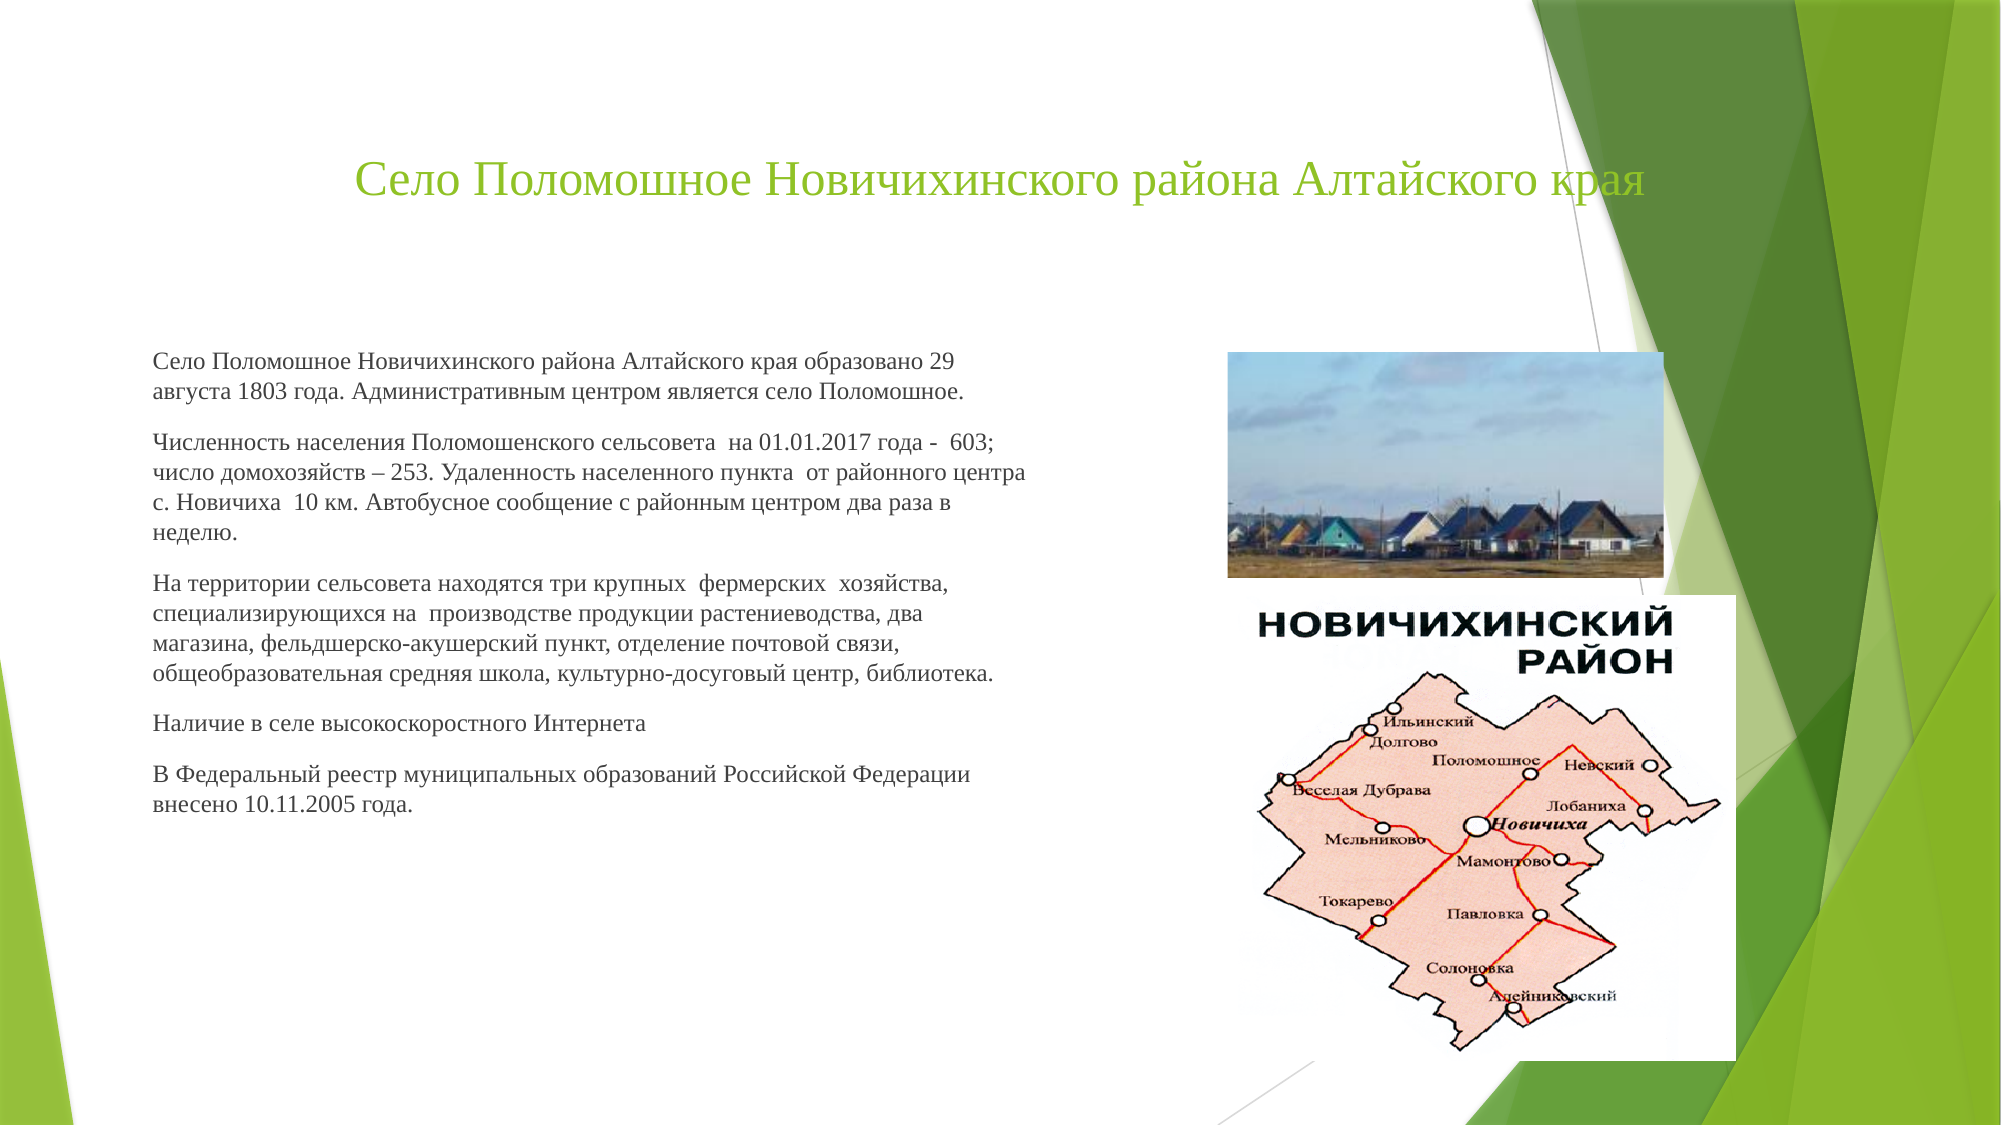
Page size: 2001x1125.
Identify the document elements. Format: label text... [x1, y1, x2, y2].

picture [1226, 352, 1665, 579]
picture [1238, 595, 1736, 1062]
title Село Поломошное Новичихинского района Алтайского края [137, 75, 1863, 214]
list Село Поломошное Новичихинского района Алтайского края образовано 29 августа 1803 года. Административным центром является село Поломошное. Численность населения Поломошенского сельсовета на 01.01.2017 года - 603; число домохозяйств – 253. Удаленность населенного пункта от районного центра с. Новичиха 10 км. Автобусное сообщение с районным центром два раза в неделю. На территории сельсовета находятся три крупных фермерских хозяйства, специализирующихся на производстве продукции растениеводства, два магазина, фельдшерско-акушерский пункт, отделение почтовой связи, общеобразовательная средняя школа, культурно-досуговый центр, библиотека. Наличие в селе высокоскоростного Интернета В Федеральный реестр муниципальных образований Российской Федерации внесено 10.11.2005 года. [137, 337, 1048, 963]
